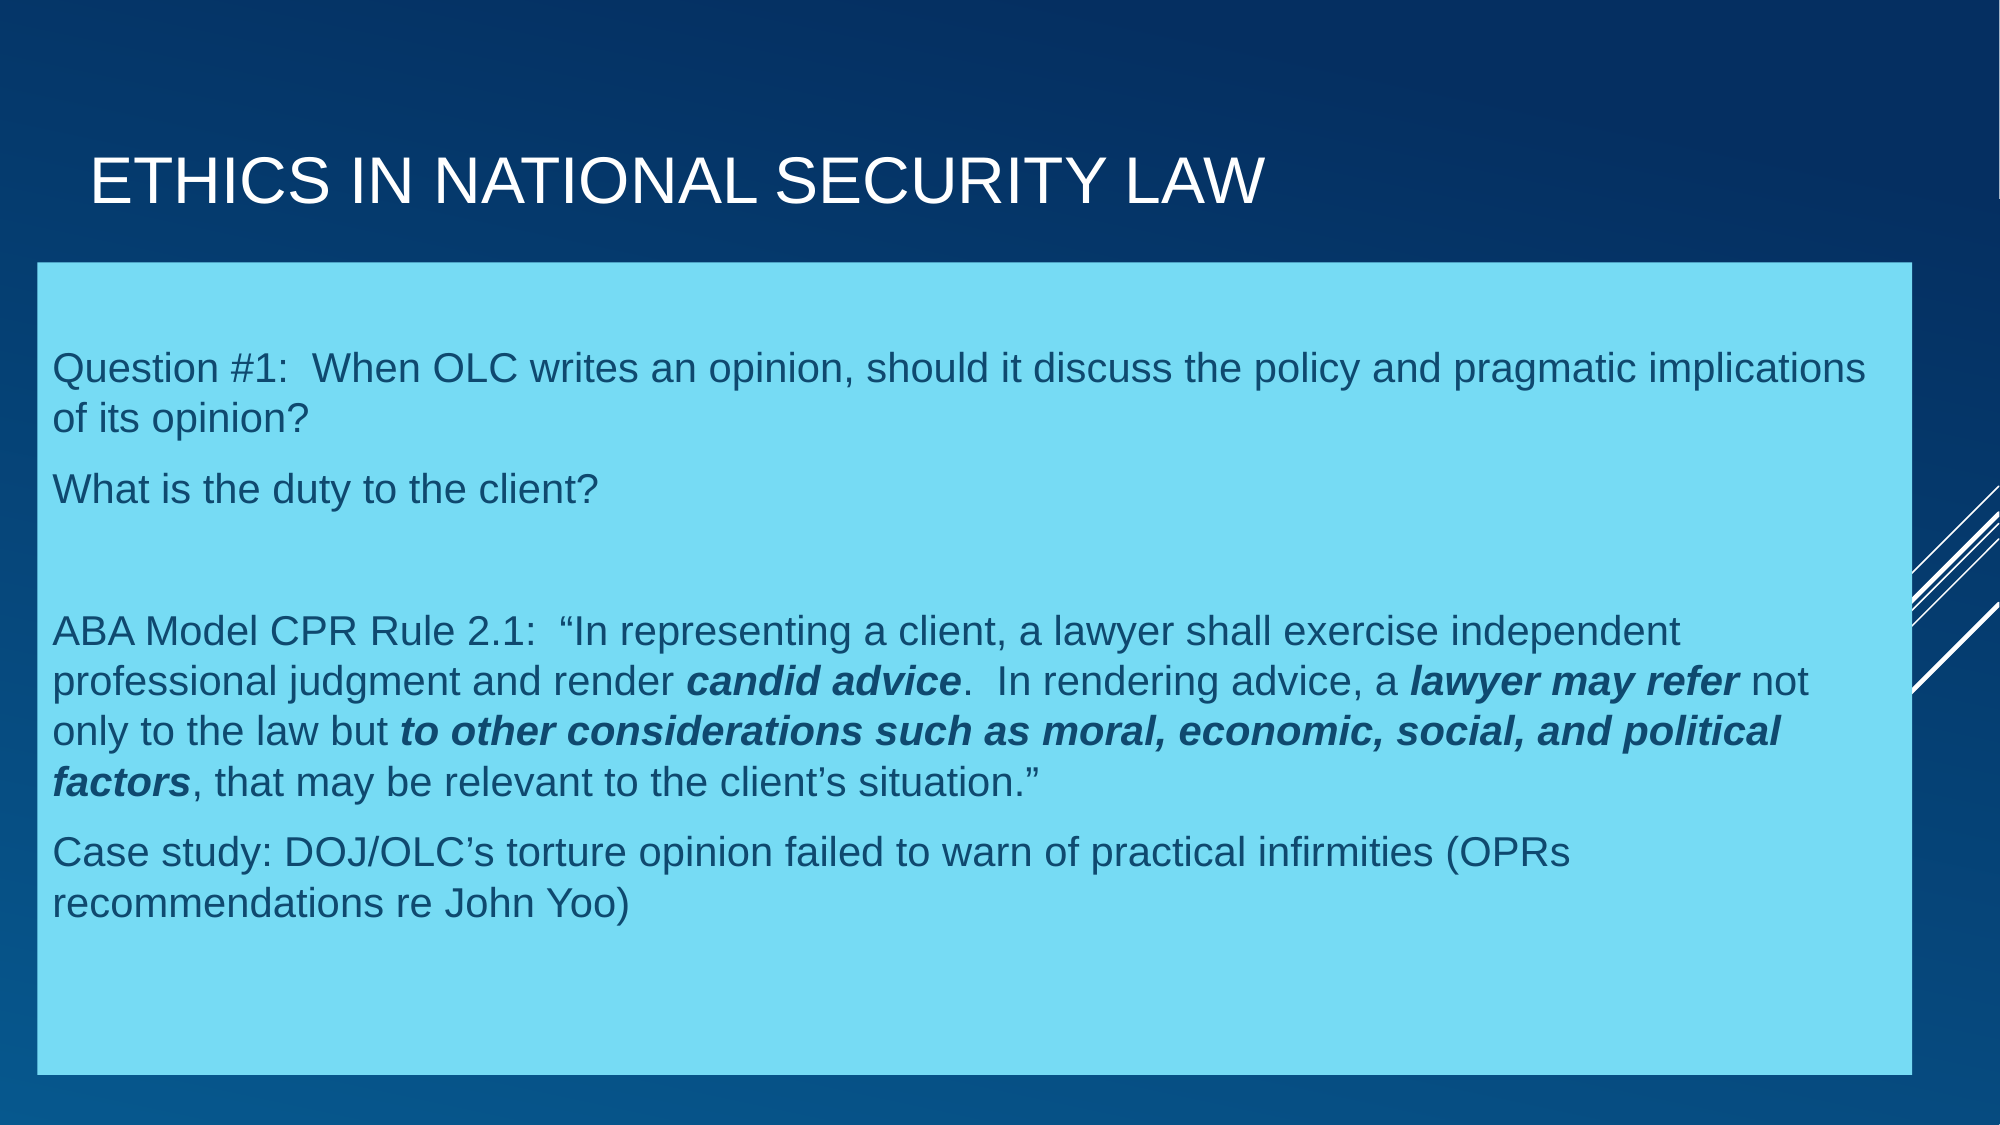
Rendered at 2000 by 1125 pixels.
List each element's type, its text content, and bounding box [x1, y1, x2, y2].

title ethics in national security law [74, 50, 1913, 225]
list Question #1: When OLC writes an opinion, should it discuss the policy and pragmatic implications of its opinion? What is the duty to the client? ABA Model CPR Rule 2.1: “In representing a client, a lawyer shall exercise independent professional judgment and render candid advice. In rendering advice, a lawyer may refer not only to the law but to other considerations such as moral, economic, social, and political factors, that may be relevant to the client’s situation.” Case study: DOJ/OLC’s torture opinion failed to warn of practical infirmities (OPRs recommendations re John Yoo) [37, 262, 1913, 1075]
